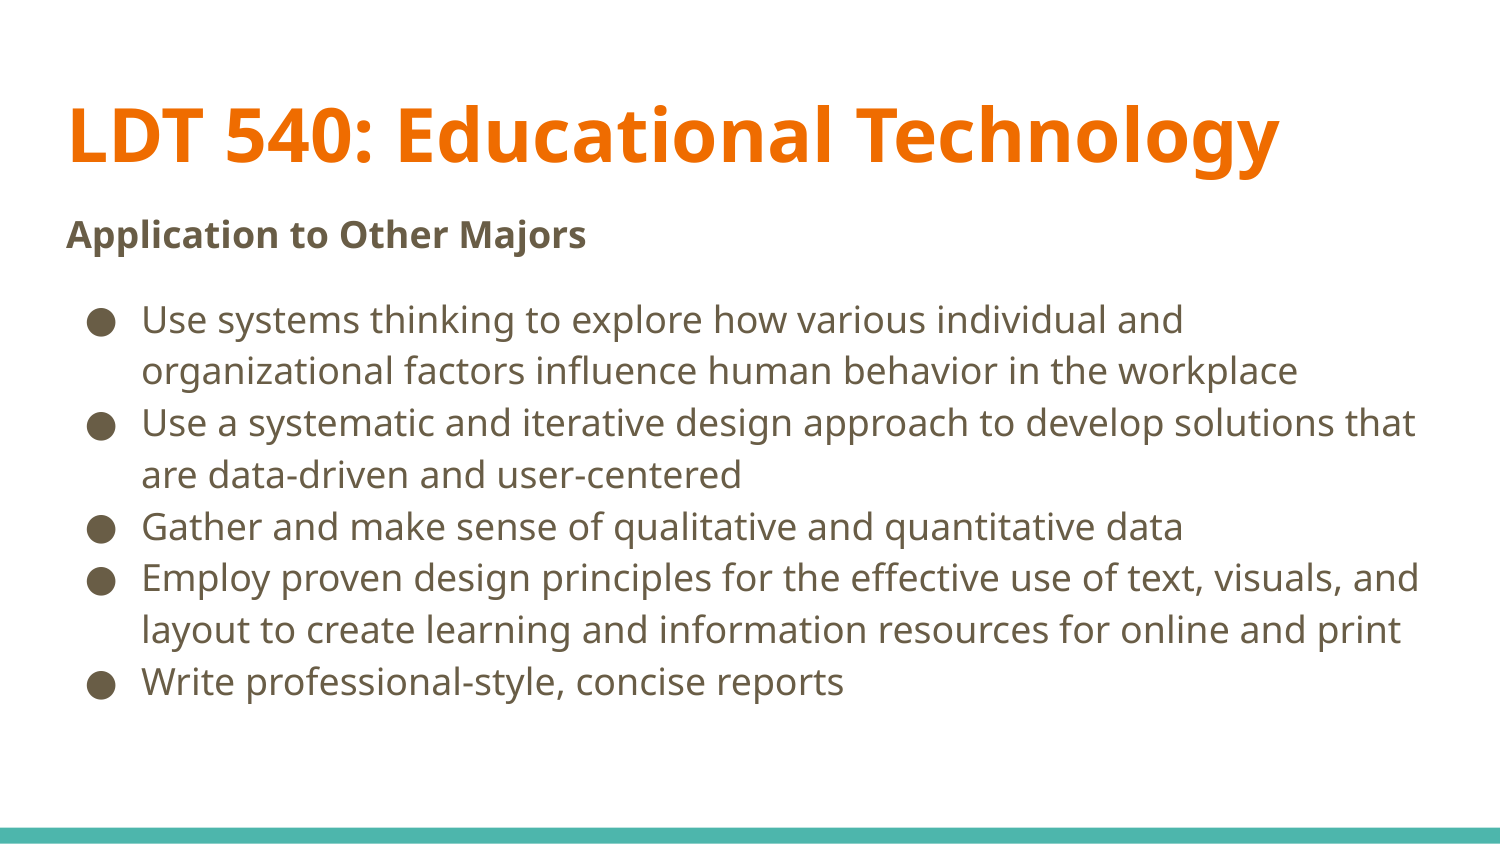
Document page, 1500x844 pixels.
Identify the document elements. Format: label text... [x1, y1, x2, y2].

title LDT 540: Educational Technology [51, 72, 1449, 189]
list Application to Other Majors Use systems thinking to explore how various individual and organizational factors influence human behavior in the workplace Use a systematic and iterative design approach to develop solutions that are data-driven and user-centered Gather and make sense of qualitative and quantitative data Employ proven design principles for the effective use of text, visuals, and layout to create learning and information resources for online and print Write professional-style, concise reports [51, 189, 1449, 827]
